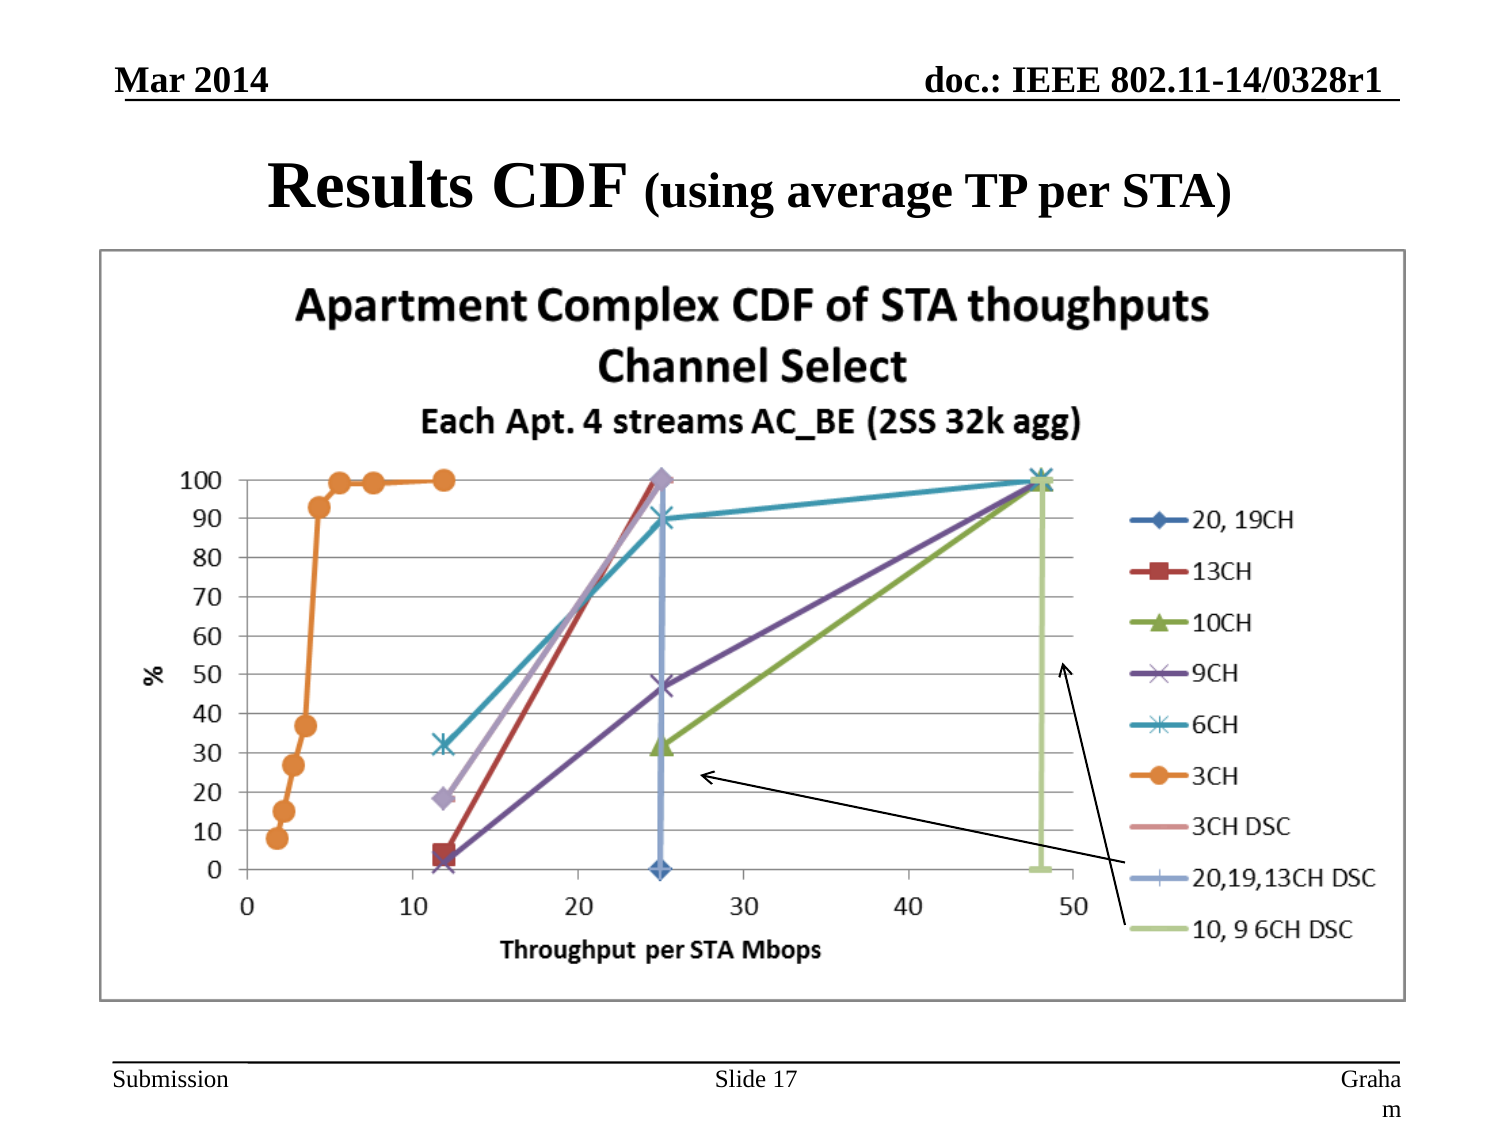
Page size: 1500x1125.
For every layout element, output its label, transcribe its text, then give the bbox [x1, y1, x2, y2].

footer Graham Smith, DSP Group [1324, 1061, 1402, 1093]
title Results CDF (using average TP per STA) [112, 112, 1388, 248]
slide_number Slide 17 [712, 1061, 800, 1093]
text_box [699, 774, 1057, 863]
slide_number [114, 54, 271, 101]
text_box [1062, 662, 1126, 926]
picture [99, 249, 1406, 1002]
